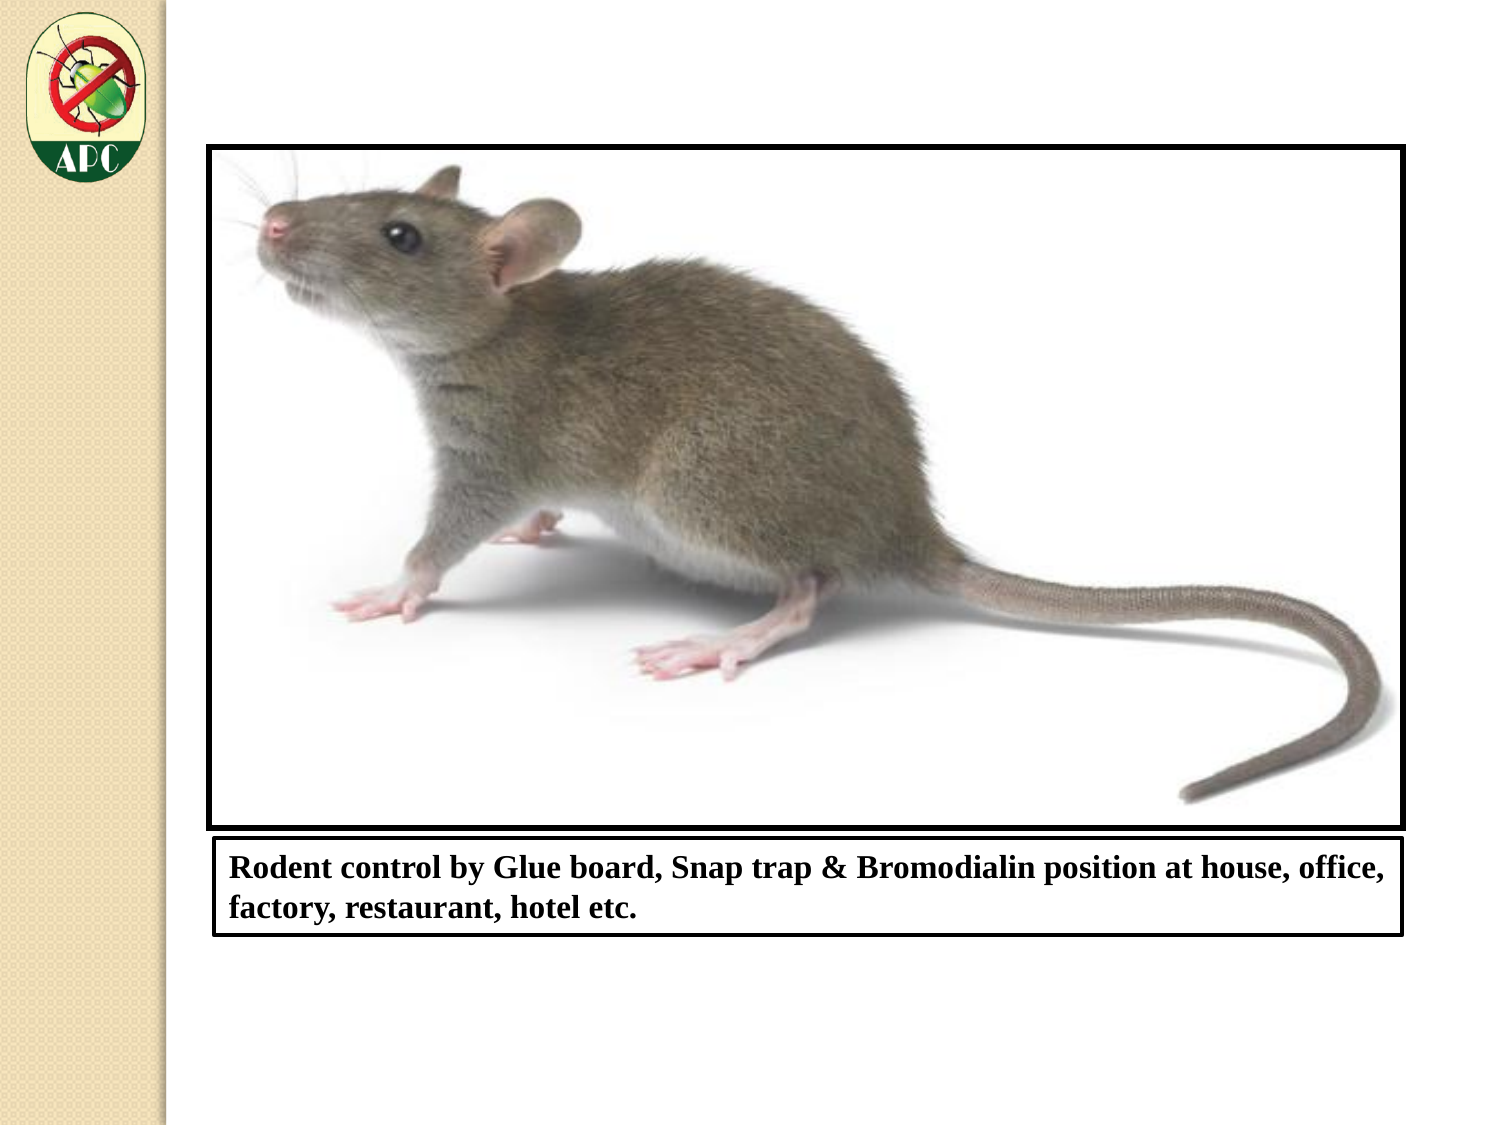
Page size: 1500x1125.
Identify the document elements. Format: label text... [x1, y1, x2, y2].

picture [212, 149, 1401, 826]
picture [24, 12, 147, 183]
text_box Rodent control by Glue board, Snap trap & Bromodialin position at house, office, factory, restaurant, hotel etc. [212, 836, 1404, 937]
